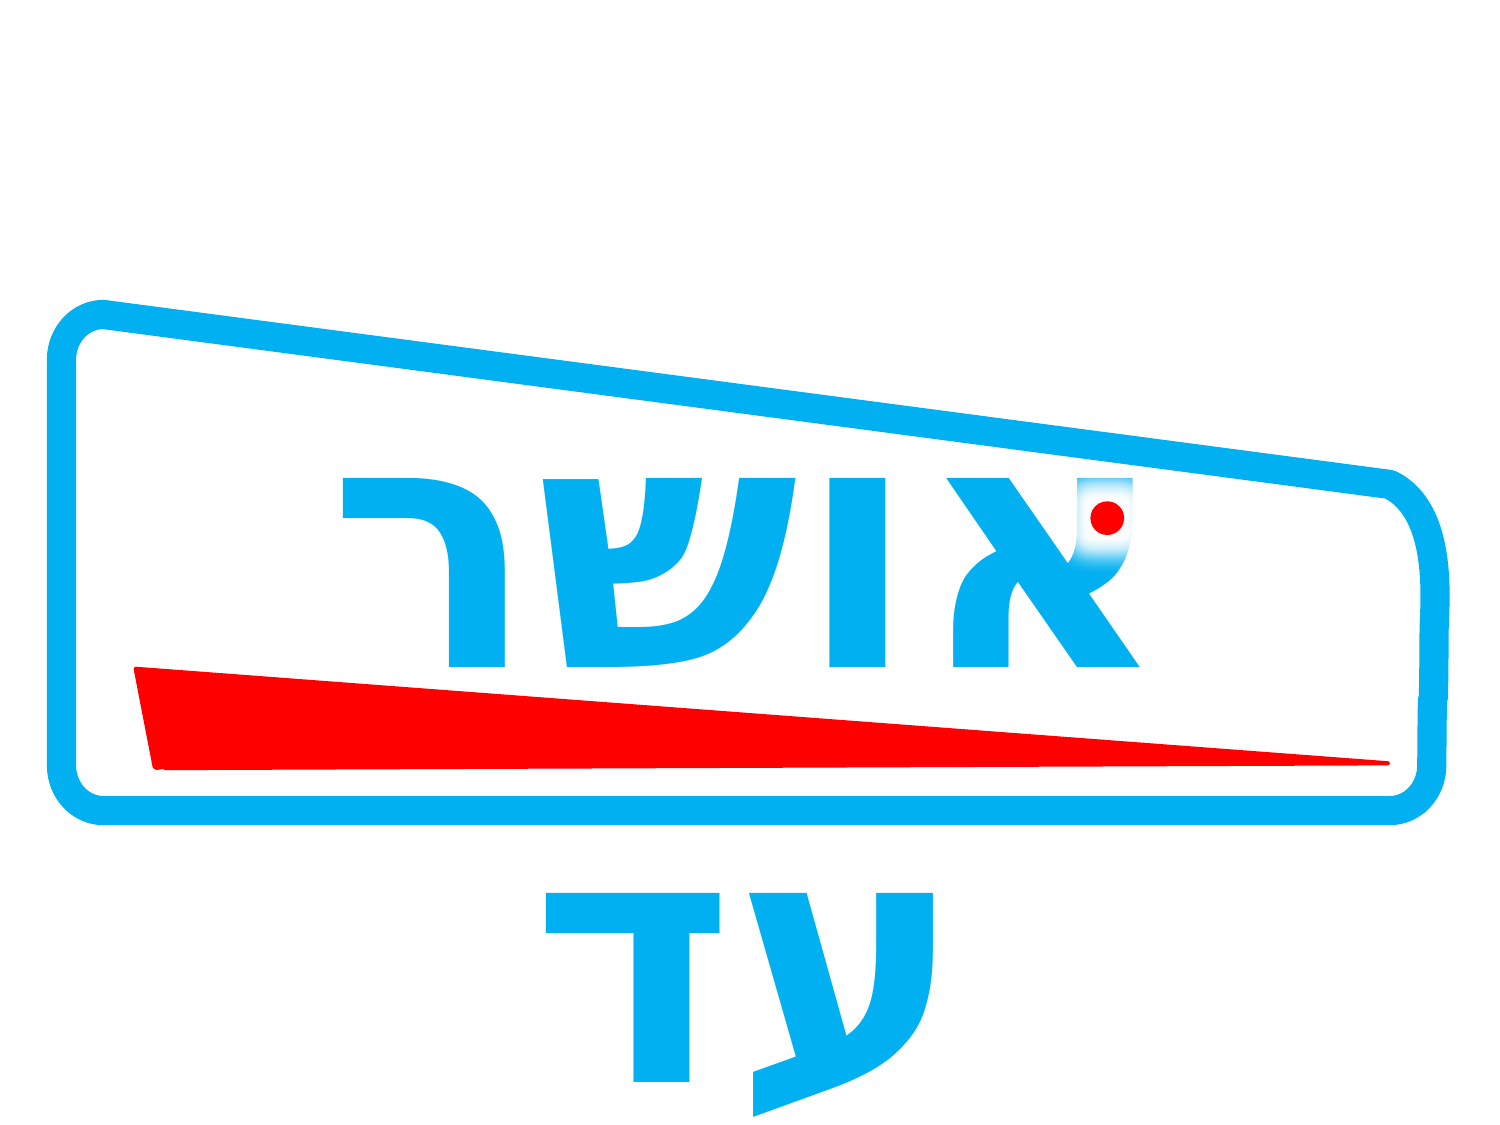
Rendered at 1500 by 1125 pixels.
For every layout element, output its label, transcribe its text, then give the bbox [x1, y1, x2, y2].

text_box [133, 666, 1390, 771]
text_box אושר עד [59, 312, 1438, 813]
text_box [1090, 501, 1125, 535]
